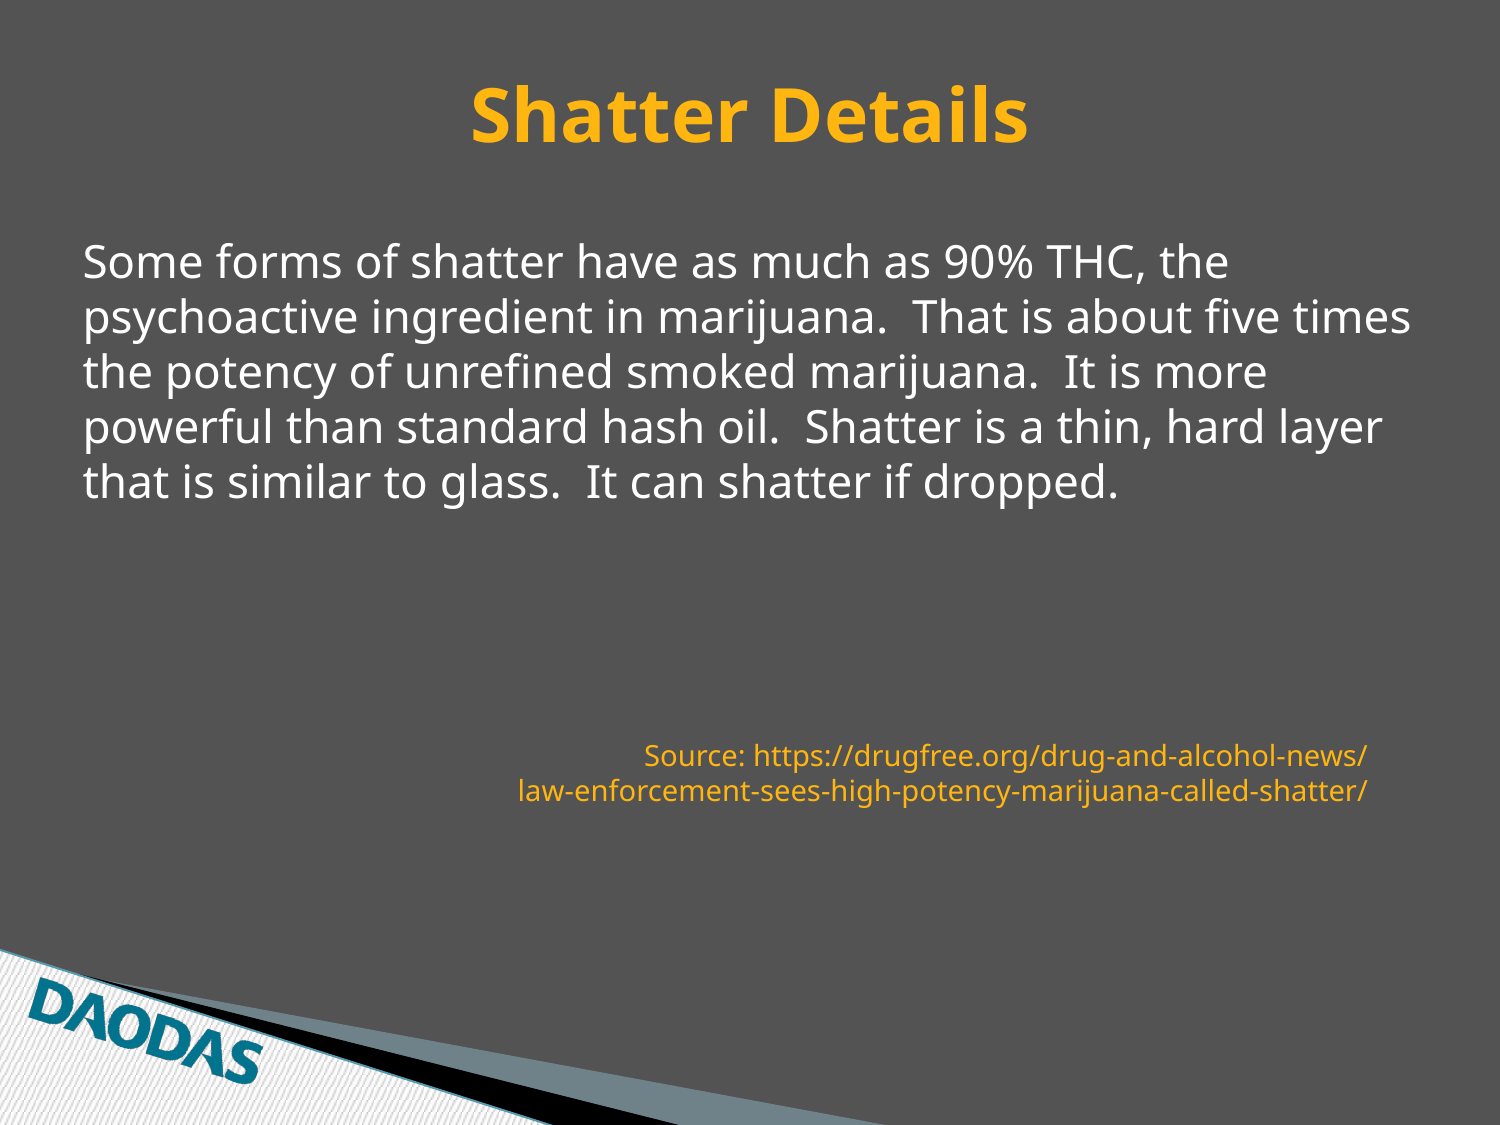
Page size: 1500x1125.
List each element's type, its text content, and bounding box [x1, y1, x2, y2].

title Shatter Details [0, 0, 1500, 226]
text_box Source: https://drugfree.org/drug-and-alcohol-news/ law-enforcement-sees-high-potency-marijuana-called-shatter/ [509, 730, 1387, 815]
list Some forms of shatter have as much as 90% THC, the psychoactive ingredient in marijuana. That is about five times the potency of unrefined smoked marijuana. It is more powerful than standard hash oil. Shatter is a thin, hard layer that is similar to glass. It can shatter if dropped. [74, 226, 1426, 510]
picture [0, 952, 543, 1125]
